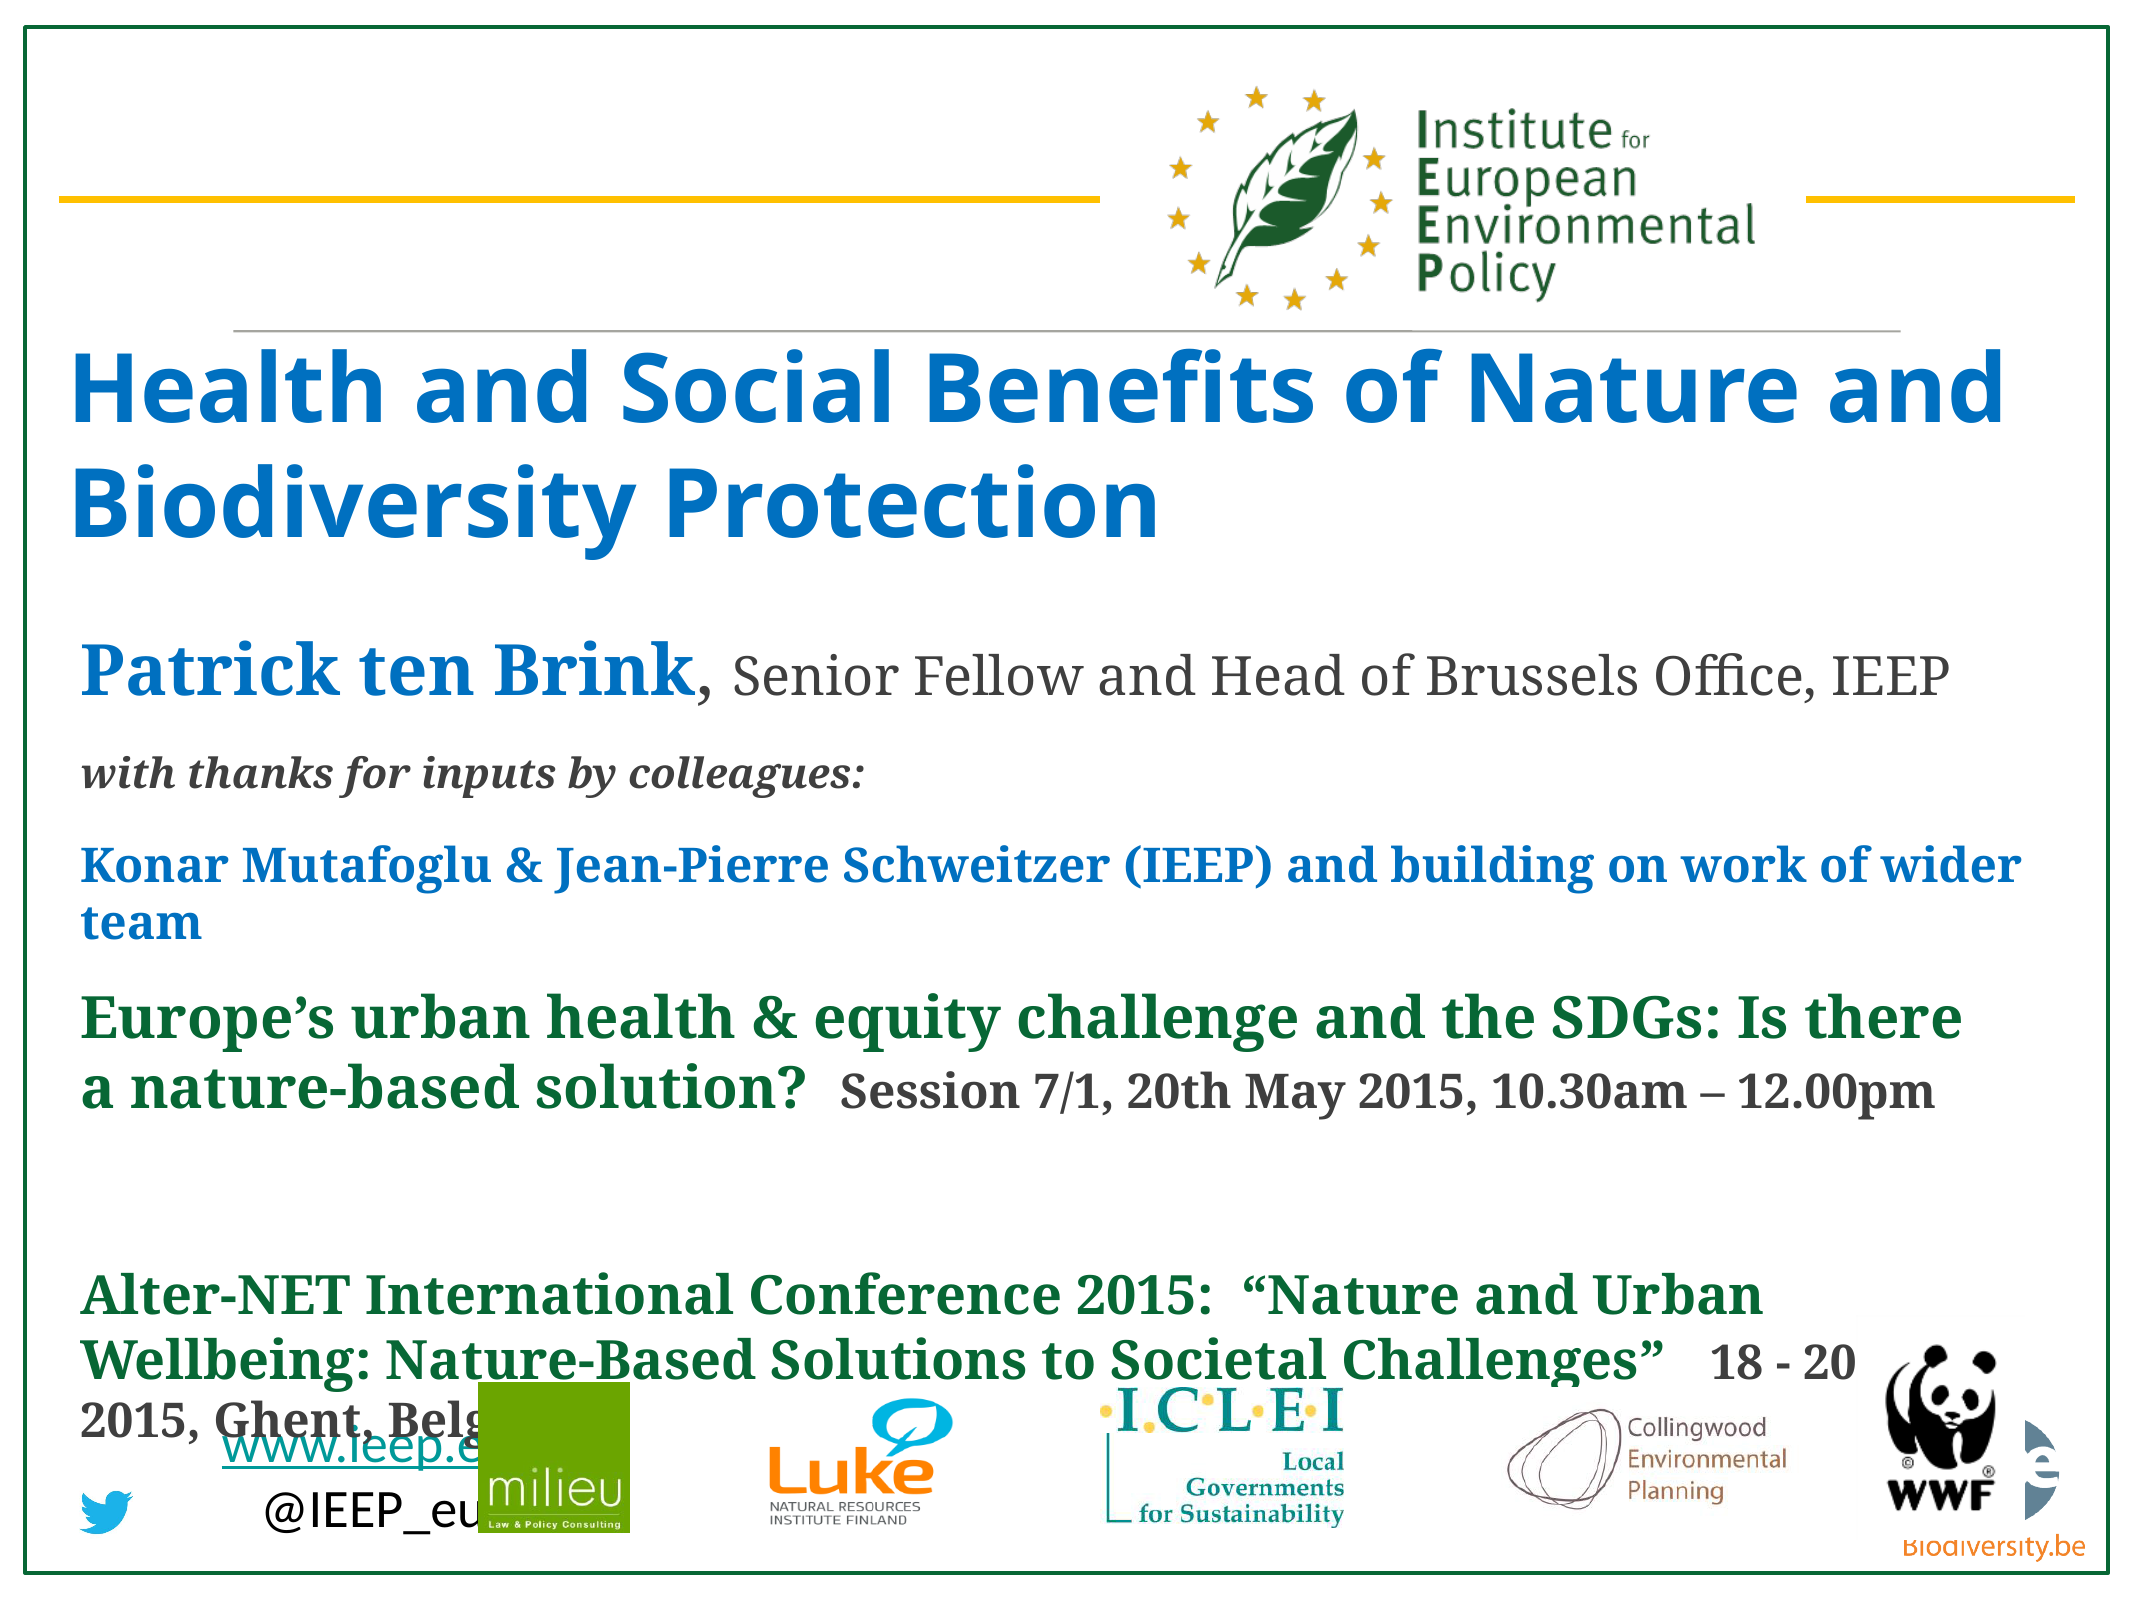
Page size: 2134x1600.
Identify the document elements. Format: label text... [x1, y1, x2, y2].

picture [1167, 85, 1756, 311]
list Patrick ten Brink, Senior Fellow and Head of Brussels Office, IEEP with thanks for inputs by colleagues: Konar Mutafoglu & Jean-Pierre Schweitzer (IEEP) and building on work of wider team [58, 613, 2048, 906]
picture [478, 1381, 631, 1533]
picture [747, 1387, 967, 1540]
picture [1856, 1314, 2085, 1562]
list Europe’s urban health & equity challenge and the SDGs: Is there a nature-based solution? Session 7/1, 20th May 2015, 10.30am – 12.00pm Alter-NET International Conference 2015: “Nature and Urban Wellbeing: Nature-Based Solutions to Societal Challenges” 18 - 20 May 2015, Ghent, Belgium [58, 969, 2008, 1464]
picture [1099, 1387, 1344, 1528]
picture [68, 1474, 143, 1549]
picture [1486, 1387, 1807, 1530]
title Health and Social Benefits of Nature and Biodiversity Protection [58, 363, 2109, 565]
